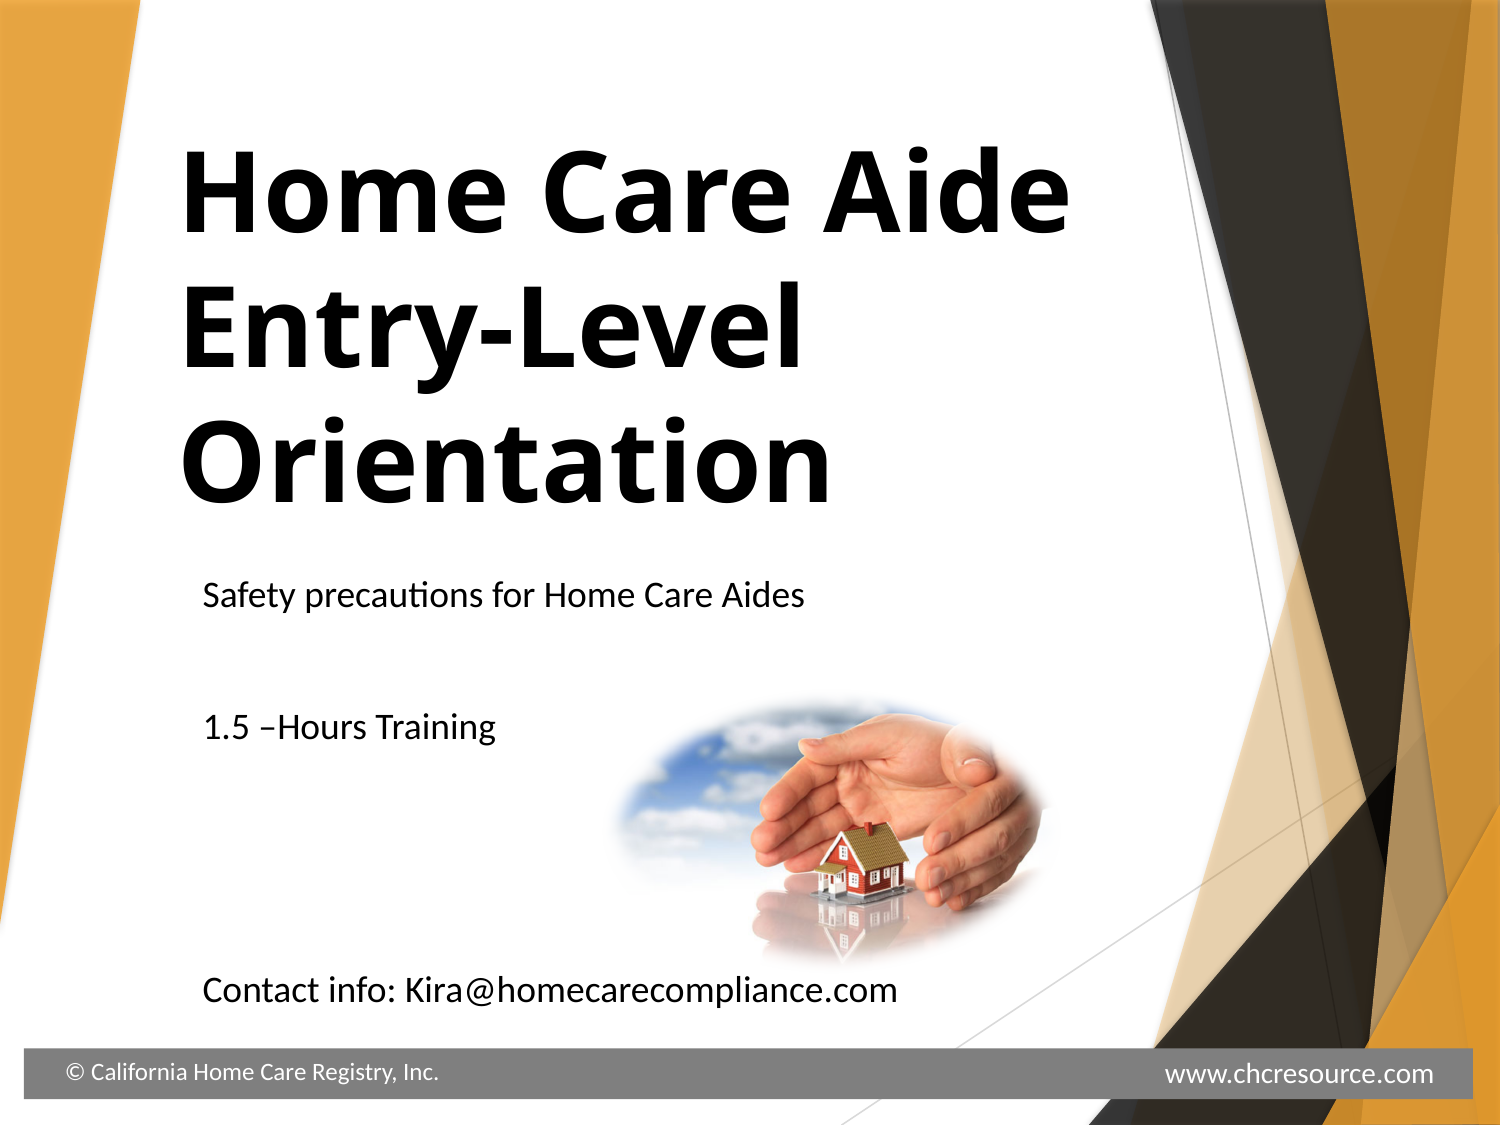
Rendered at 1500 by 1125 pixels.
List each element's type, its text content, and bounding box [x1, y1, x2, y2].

picture [599, 686, 1065, 976]
title Home Care Aide Entry-Level Orientation [162, 262, 1119, 533]
subtitle Safety precautions for Home Care Aides 1.5 –Hours Training Contact info: Kira@homecarecompliance.com [187, 562, 1144, 743]
